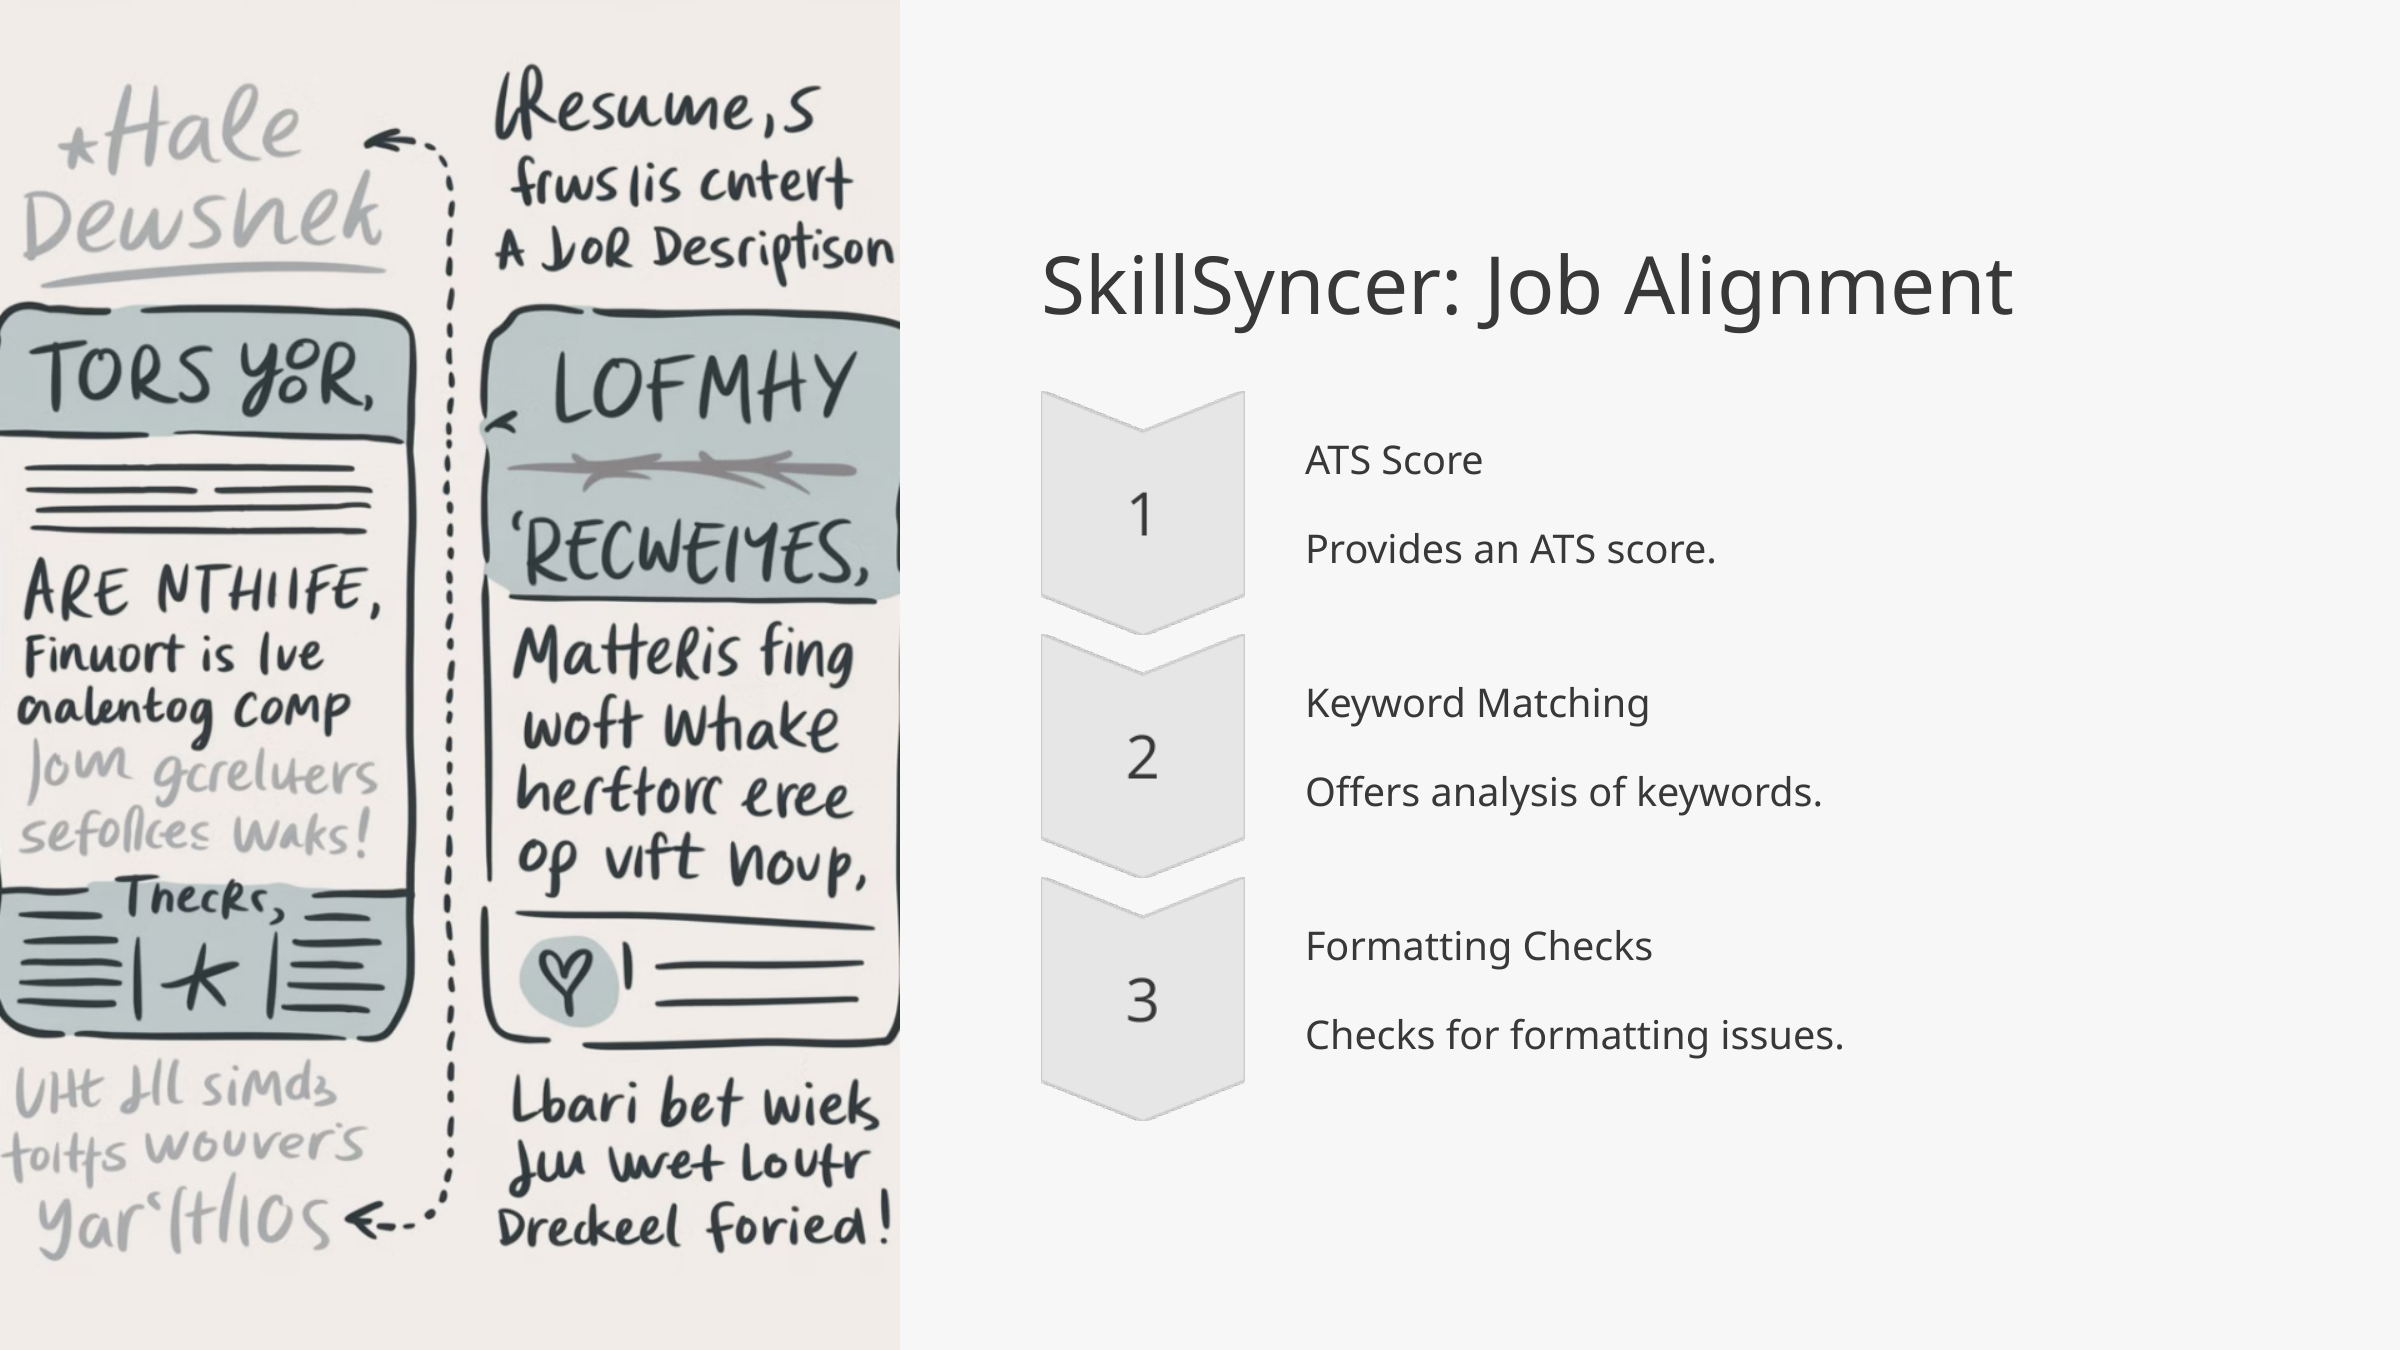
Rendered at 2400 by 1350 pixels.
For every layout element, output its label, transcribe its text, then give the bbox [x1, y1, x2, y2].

text_box Offers analysis of keywords. [1304, 749, 2259, 815]
picture [0, 0, 900, 1350]
text_box Keyword Matching [1304, 675, 1710, 726]
text_box Formatting Checks [1304, 917, 1710, 969]
text_box Provides an ATS score. [1304, 506, 2259, 572]
text_box Checks for formatting issues. [1304, 992, 2259, 1058]
picture [1041, 391, 1245, 1121]
text_box ATS Score [1304, 431, 1710, 483]
text_box SkillSyncer: Job Alignment [1041, 229, 1852, 331]
